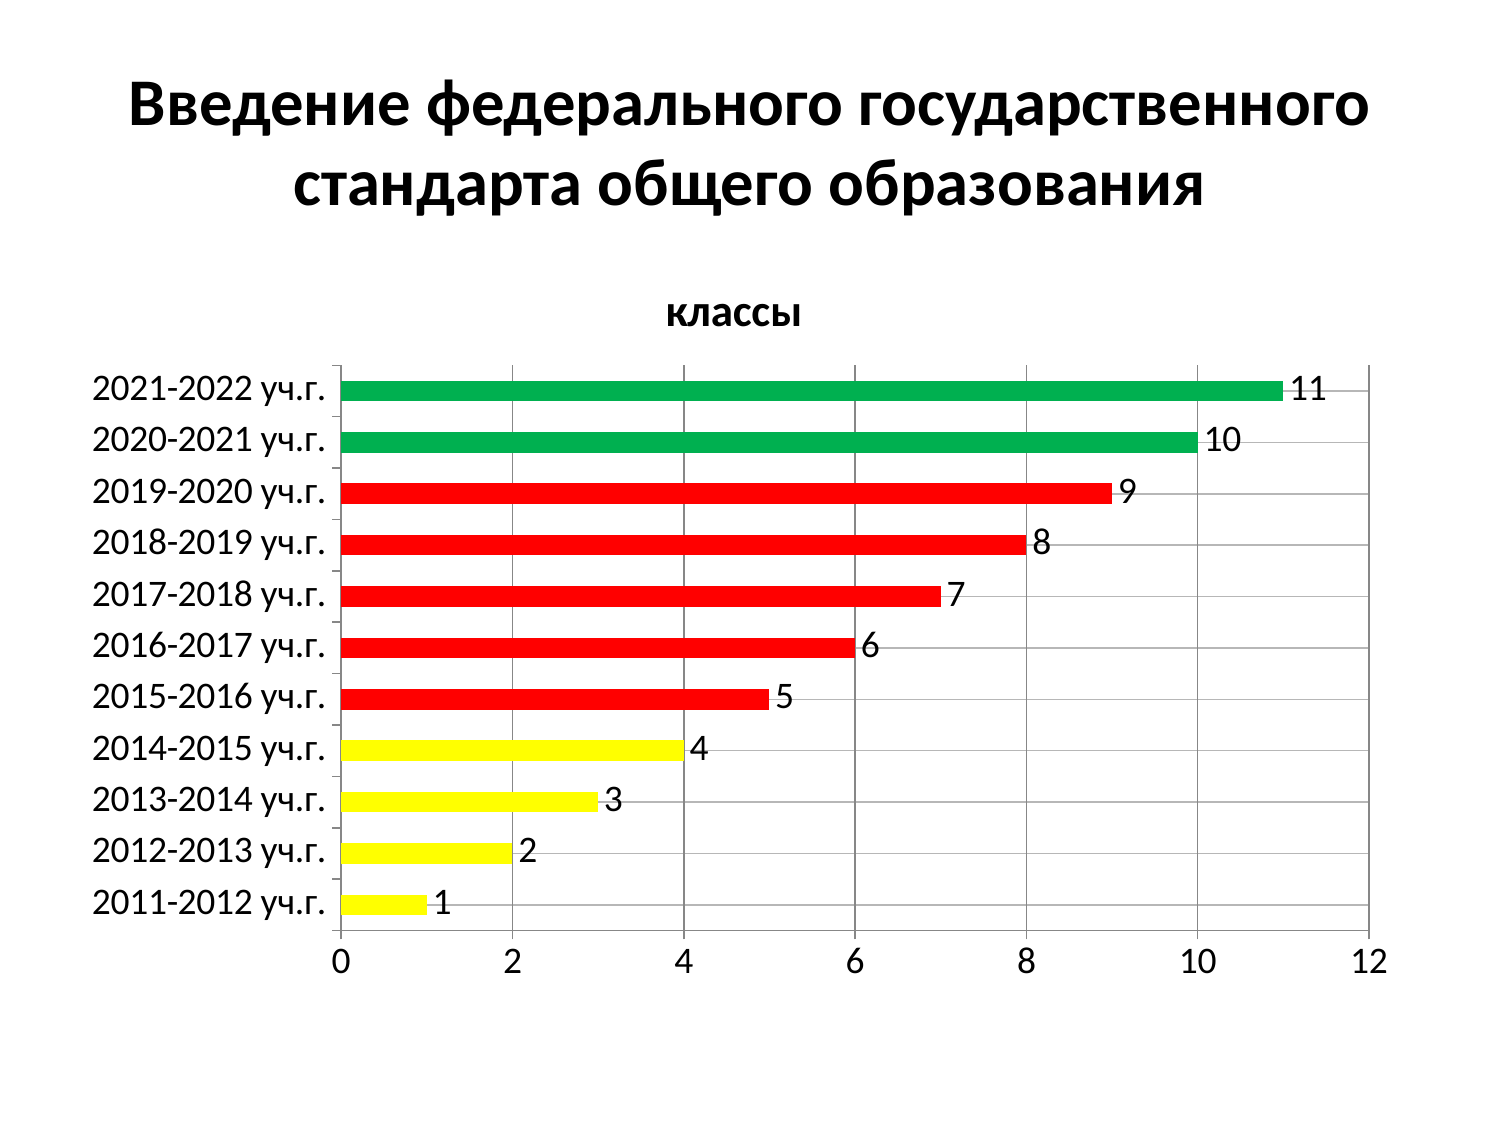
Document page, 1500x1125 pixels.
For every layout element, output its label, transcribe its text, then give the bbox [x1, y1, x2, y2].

chart [64, 255, 1416, 998]
title Введение федерального государственного стандарта общего образования [75, 45, 1425, 233]
